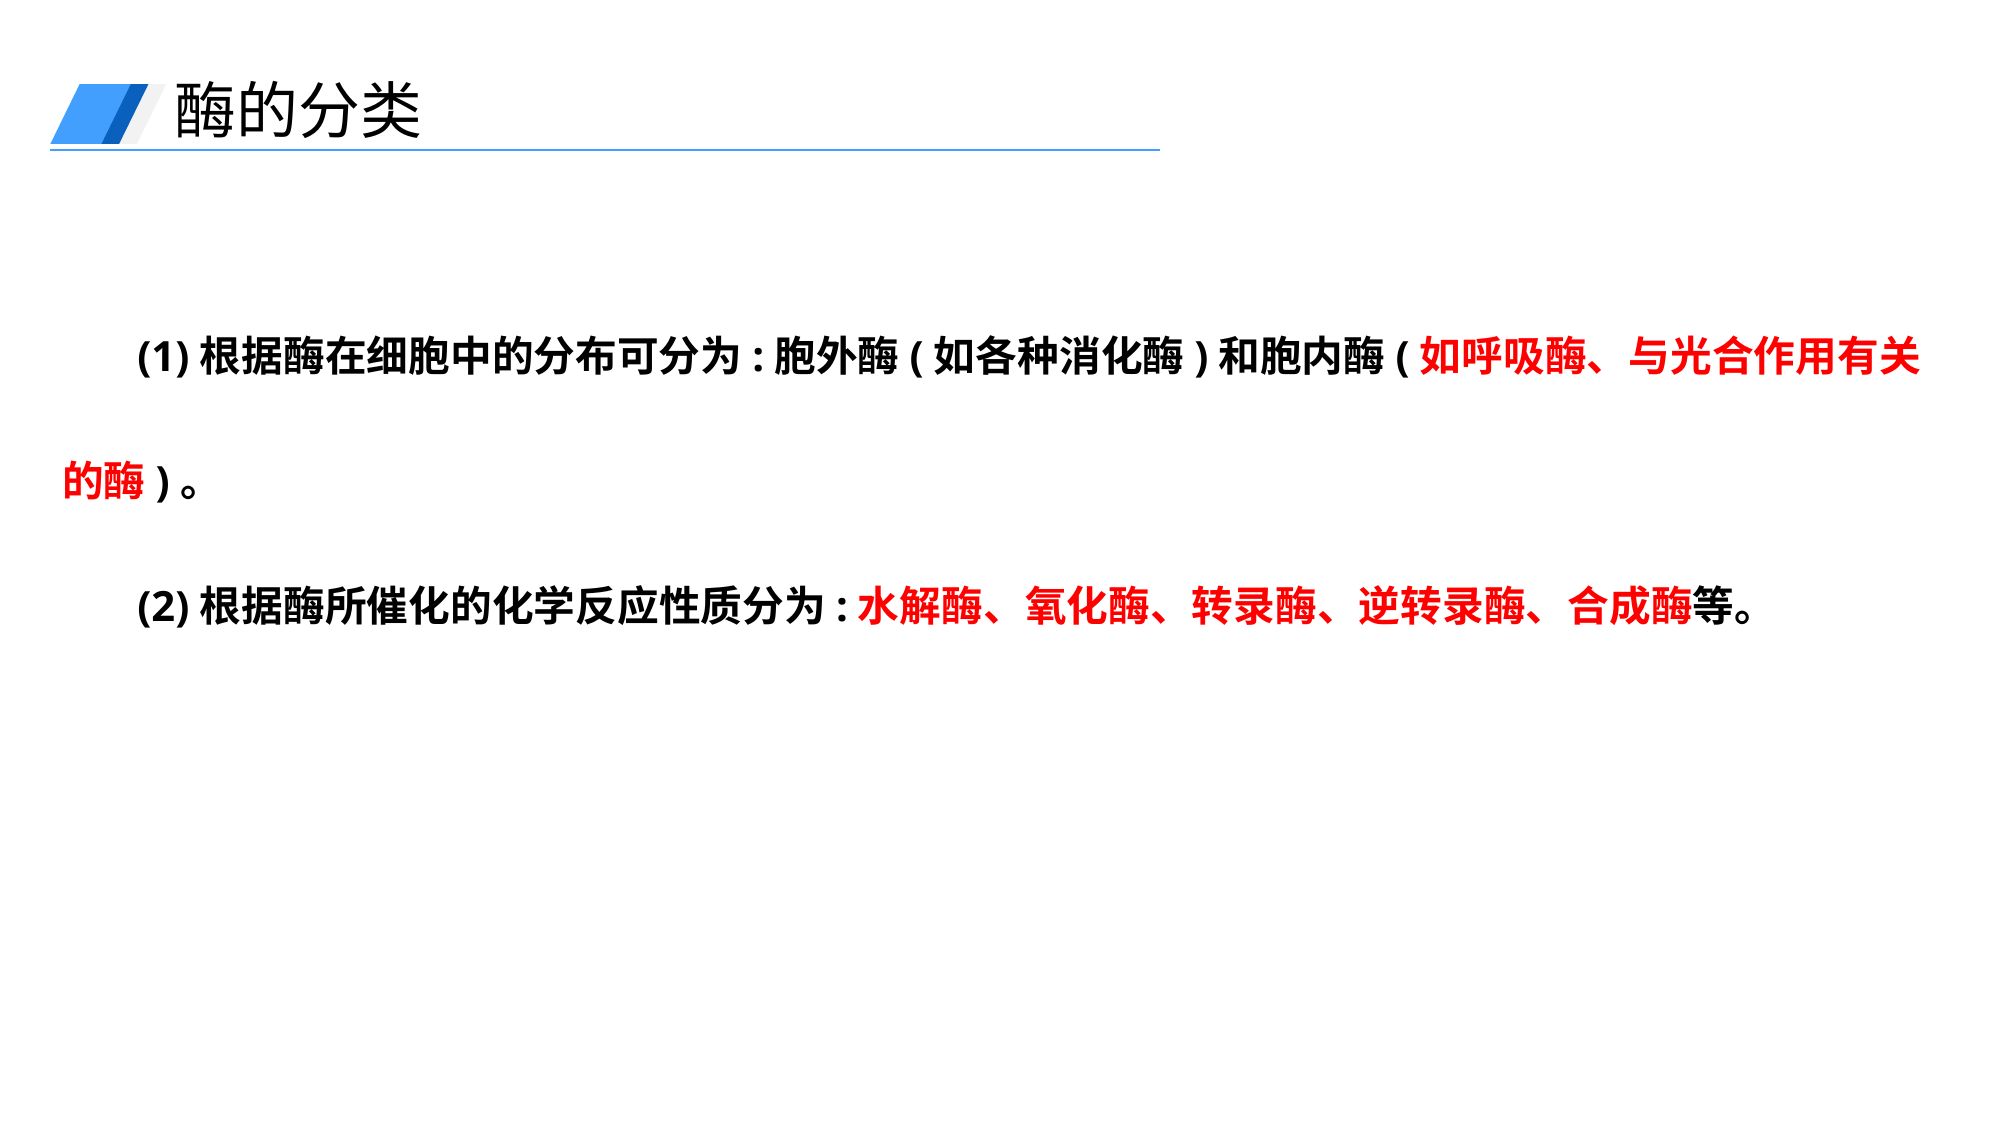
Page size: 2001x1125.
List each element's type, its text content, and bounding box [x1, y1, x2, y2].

list 酶的分类 [159, 72, 560, 156]
text_box (1)根据酶在细胞中的分布可分为:胞外酶(如各种消化酶)和胞内酶(如呼吸酶、与光合作用有关的酶)。 (2)根据酶所催化的化学反应性质分为:水解酶、氧化酶、转录酶、逆转录酶、合成酶等。 [47, 247, 1943, 638]
